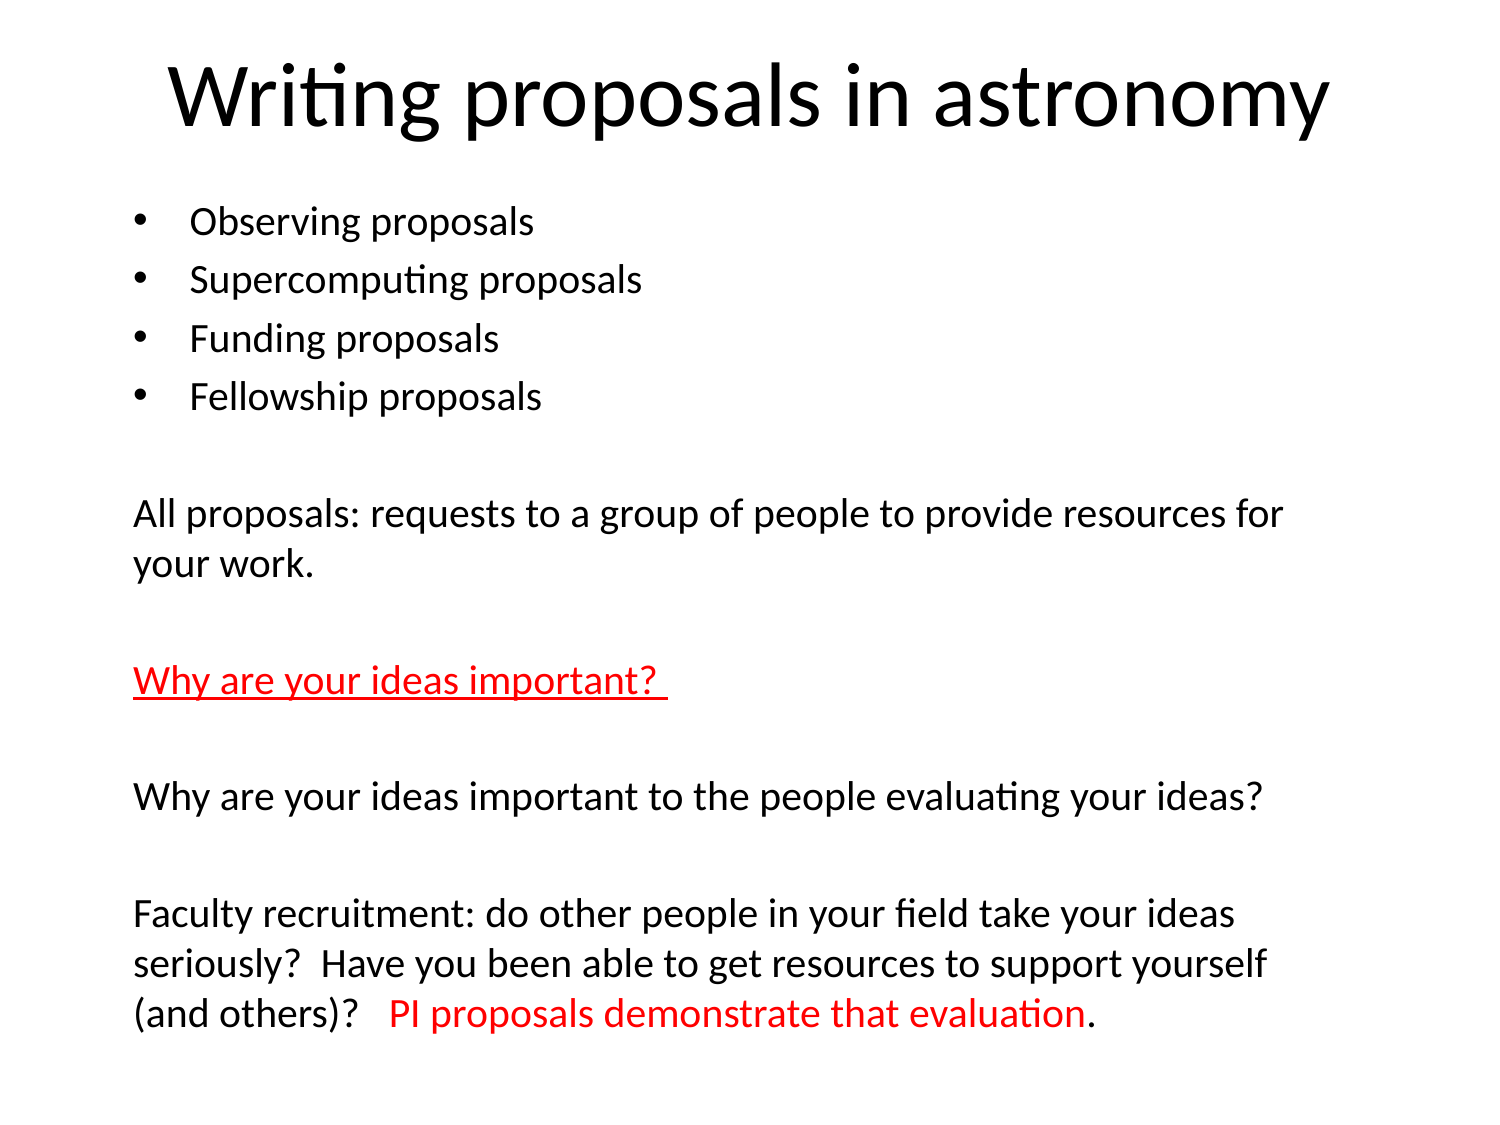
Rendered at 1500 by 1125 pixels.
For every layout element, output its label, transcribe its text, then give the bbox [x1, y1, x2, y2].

title Writing proposals in astronomy [75, 45, 1425, 135]
list Observing proposals Supercomputing proposals Funding proposals Fellowship proposals All proposals: requests to a group of people to provide resources for your work. Why are your ideas important? Why are your ideas important to the people evaluating your ideas? Faculty recruitment: do other people in your field take your ideas seriously? Have you been able to get resources to support yourself (and others)? PI proposals demonstrate that evaluation. [118, 186, 1332, 1081]
